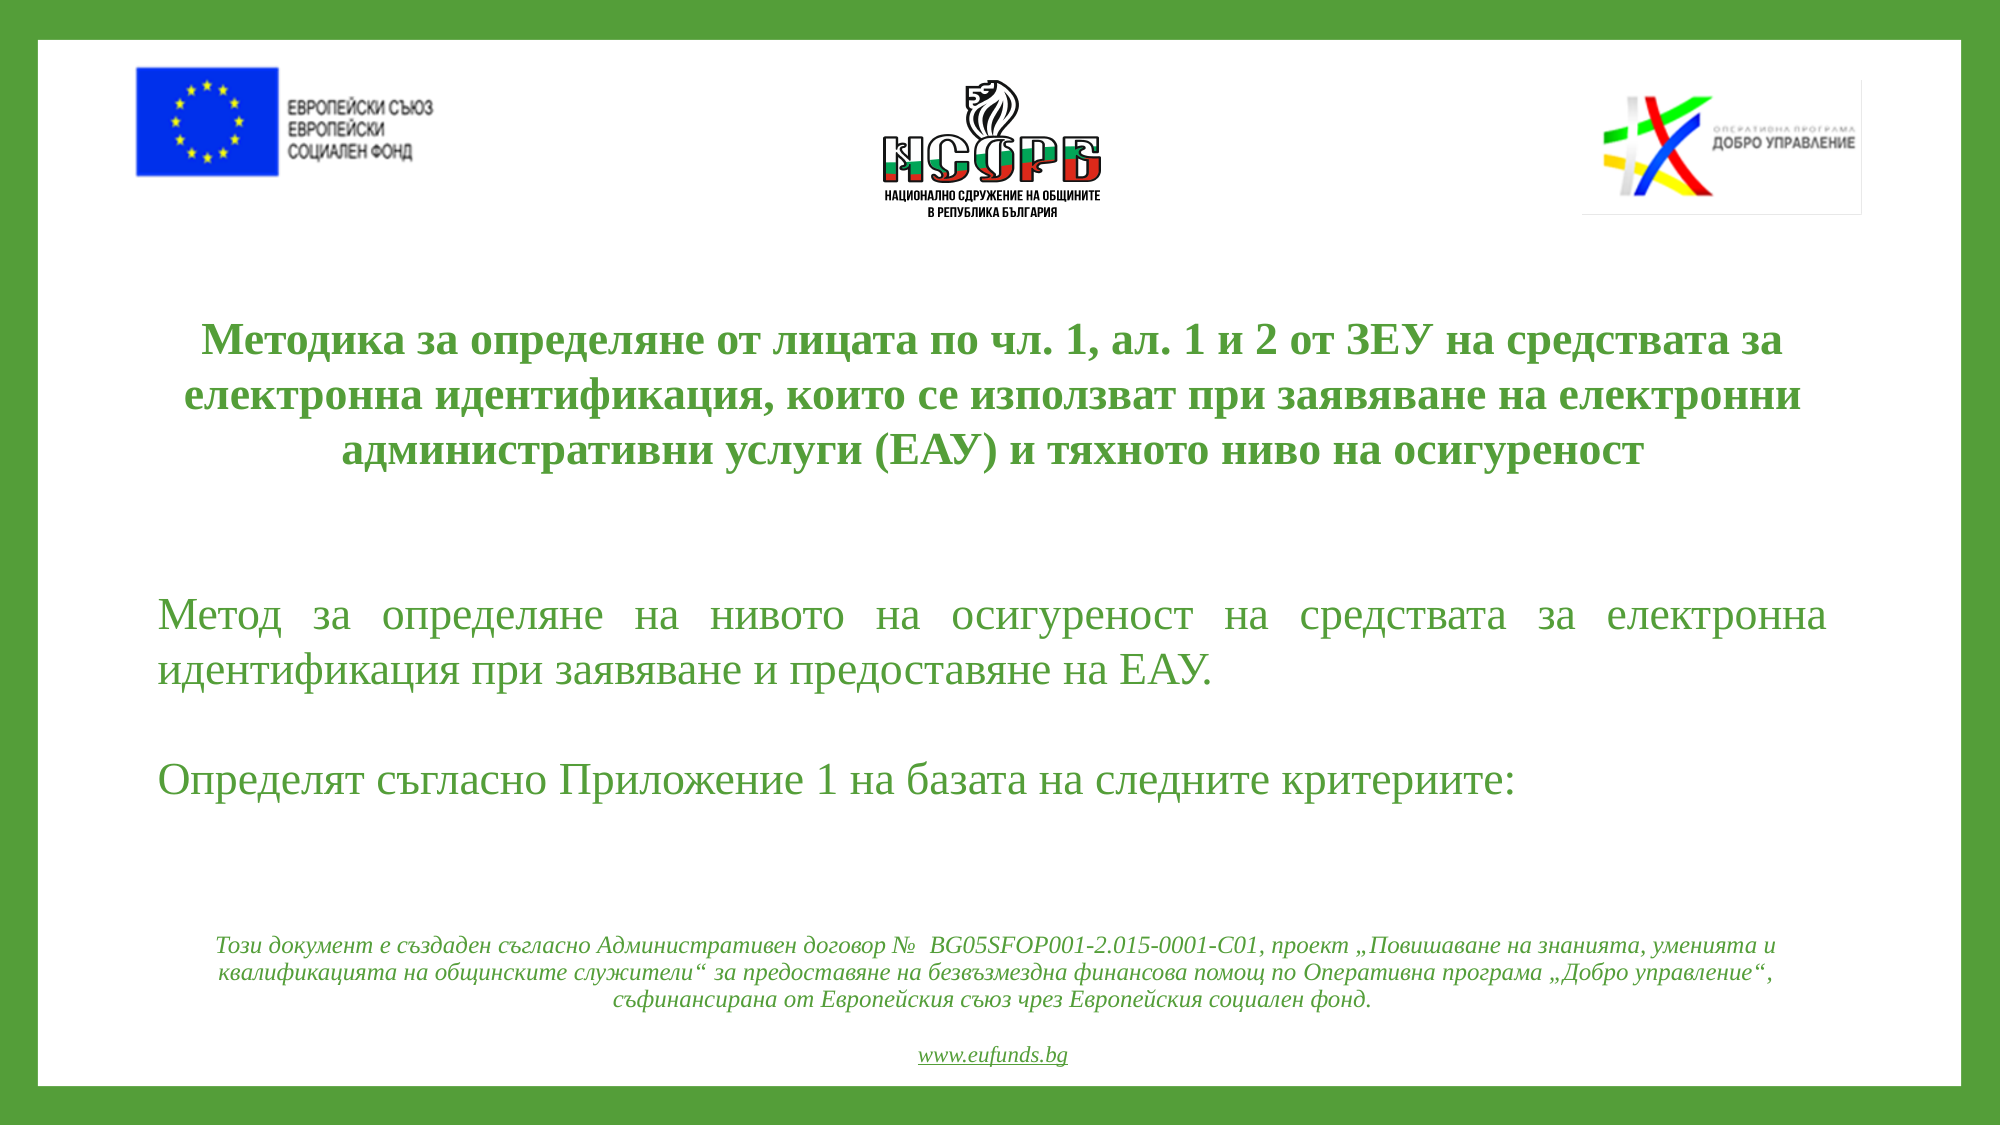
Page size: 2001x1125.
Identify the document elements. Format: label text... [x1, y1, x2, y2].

text_box Този документ е създаден съгласно Административен договор № BG05SFOP001-2.015-0001-C01, проект „Повишаване на знанията, уменията и квалификацията на общинските служители“ за предоставяне на безвъзмездна финансова помощ по Оперативна програма „Добро управление“, съфинансирана от Европейския съюз чрез Европейския социален фонд. www.eufunds.bg [121, 924, 1863, 1125]
picture [1582, 79, 1863, 217]
picture [121, 54, 463, 192]
list Методика за определяне от лицата по чл. 1, ал. 1 и 2 от ЗЕУ на средствата за електронна идентификация, които се използват при заявяване на електронни административни услуги (ЕАУ) и тяхното ниво на осигуреност Метод за определяне на нивото на осигуреност на средствата за електронна идентификация при заявяване и предоставяне на ЕАУ. Определят съгласно Приложение 1 на базата на следните критериите: [135, 301, 1844, 921]
picture [883, 79, 1101, 217]
